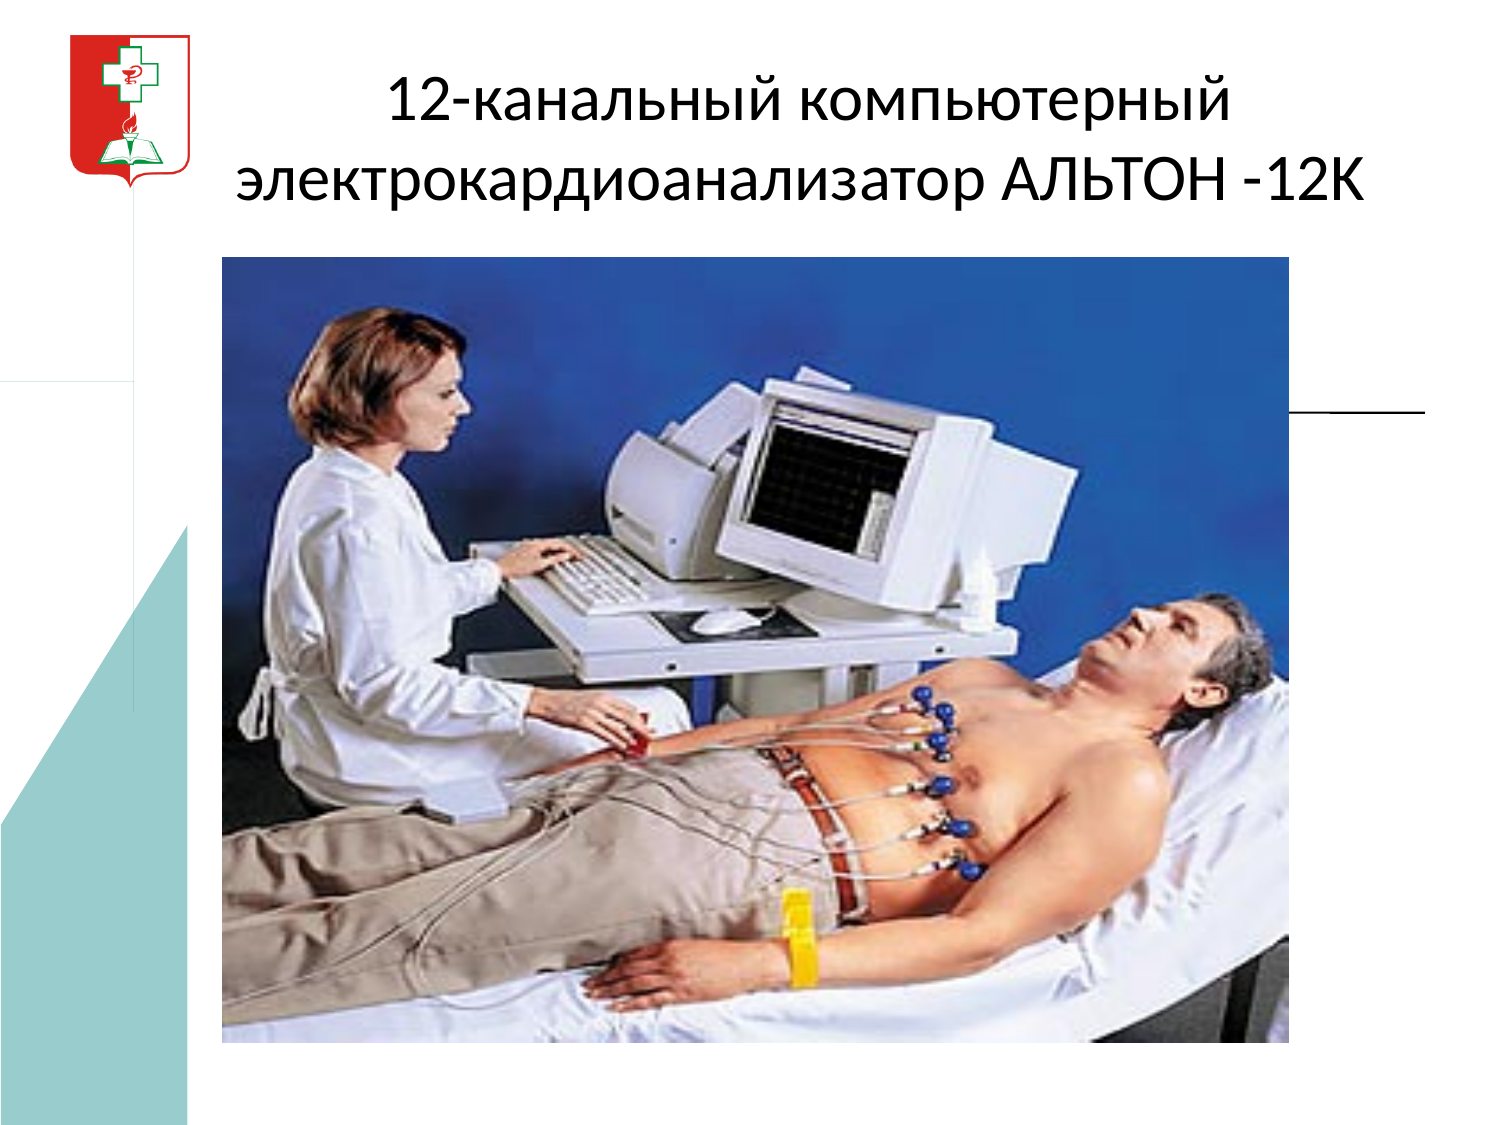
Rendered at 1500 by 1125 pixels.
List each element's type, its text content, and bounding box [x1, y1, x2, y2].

text_box 12-канальный компьютерный электрокардиоанализатор АЛЬТОН -12K [163, 46, 1453, 222]
picture [70, 35, 190, 188]
picture [222, 257, 1290, 1044]
